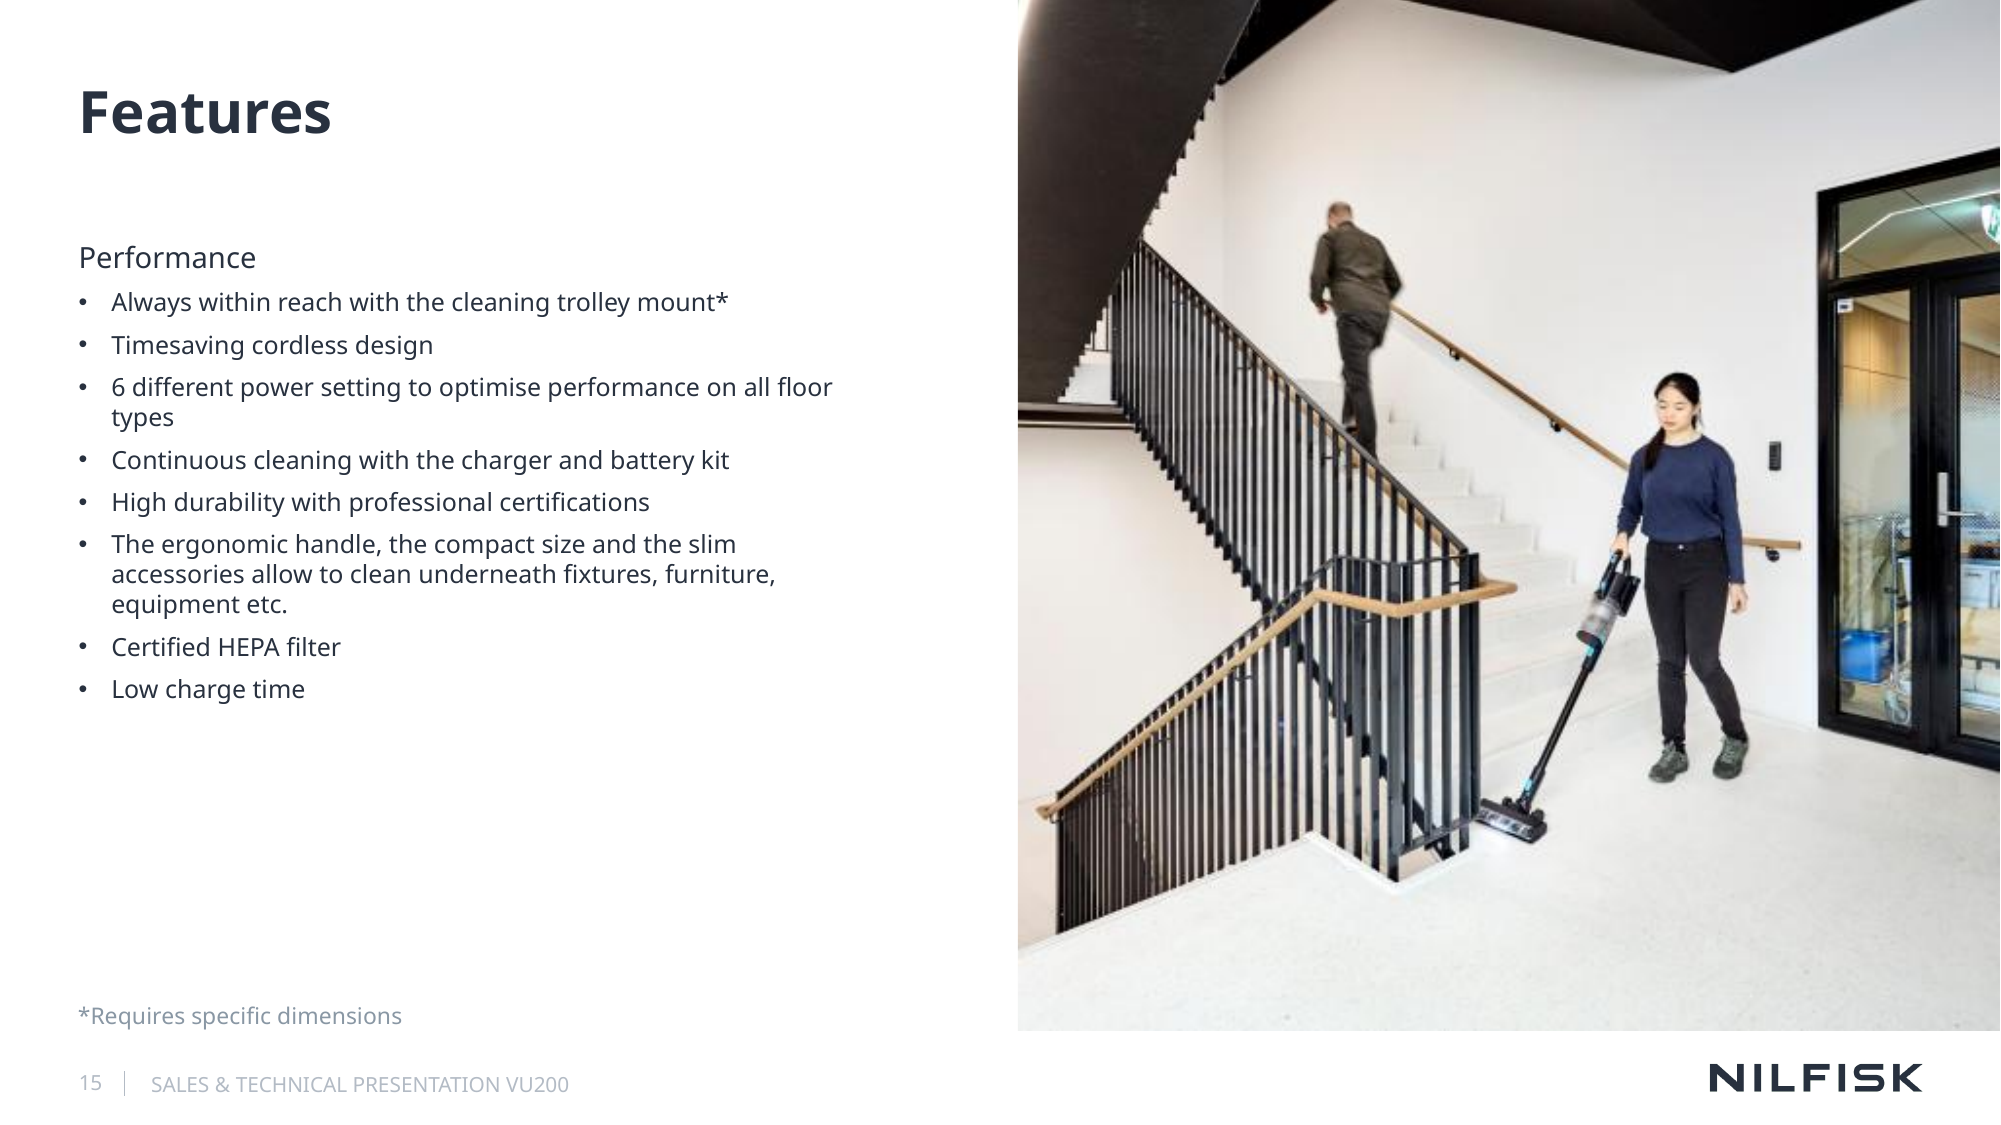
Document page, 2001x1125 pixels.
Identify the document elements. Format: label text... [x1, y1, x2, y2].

text_box *Requires specific dimensions [78, 1001, 1017, 1029]
slide_number 15 [78, 1071, 123, 1097]
text_box Features [78, 81, 1017, 145]
footer SALES & TECHNICAL PRESENTATION VU200 [151, 1071, 632, 1097]
text_box Performance Always within reach with the cleaning trolley mount* Timesaving cordless design 6 different power setting to optimise performance on all floor types Continuous cleaning with the charger and battery kit High durability with professional certifications The ergonomic handle, the compact size and the slim accessories allow to clean underneath fixtures, furniture, equipment etc. Certified HEPA filter Low charge time [78, 232, 847, 755]
picture [1017, 0, 2000, 1125]
